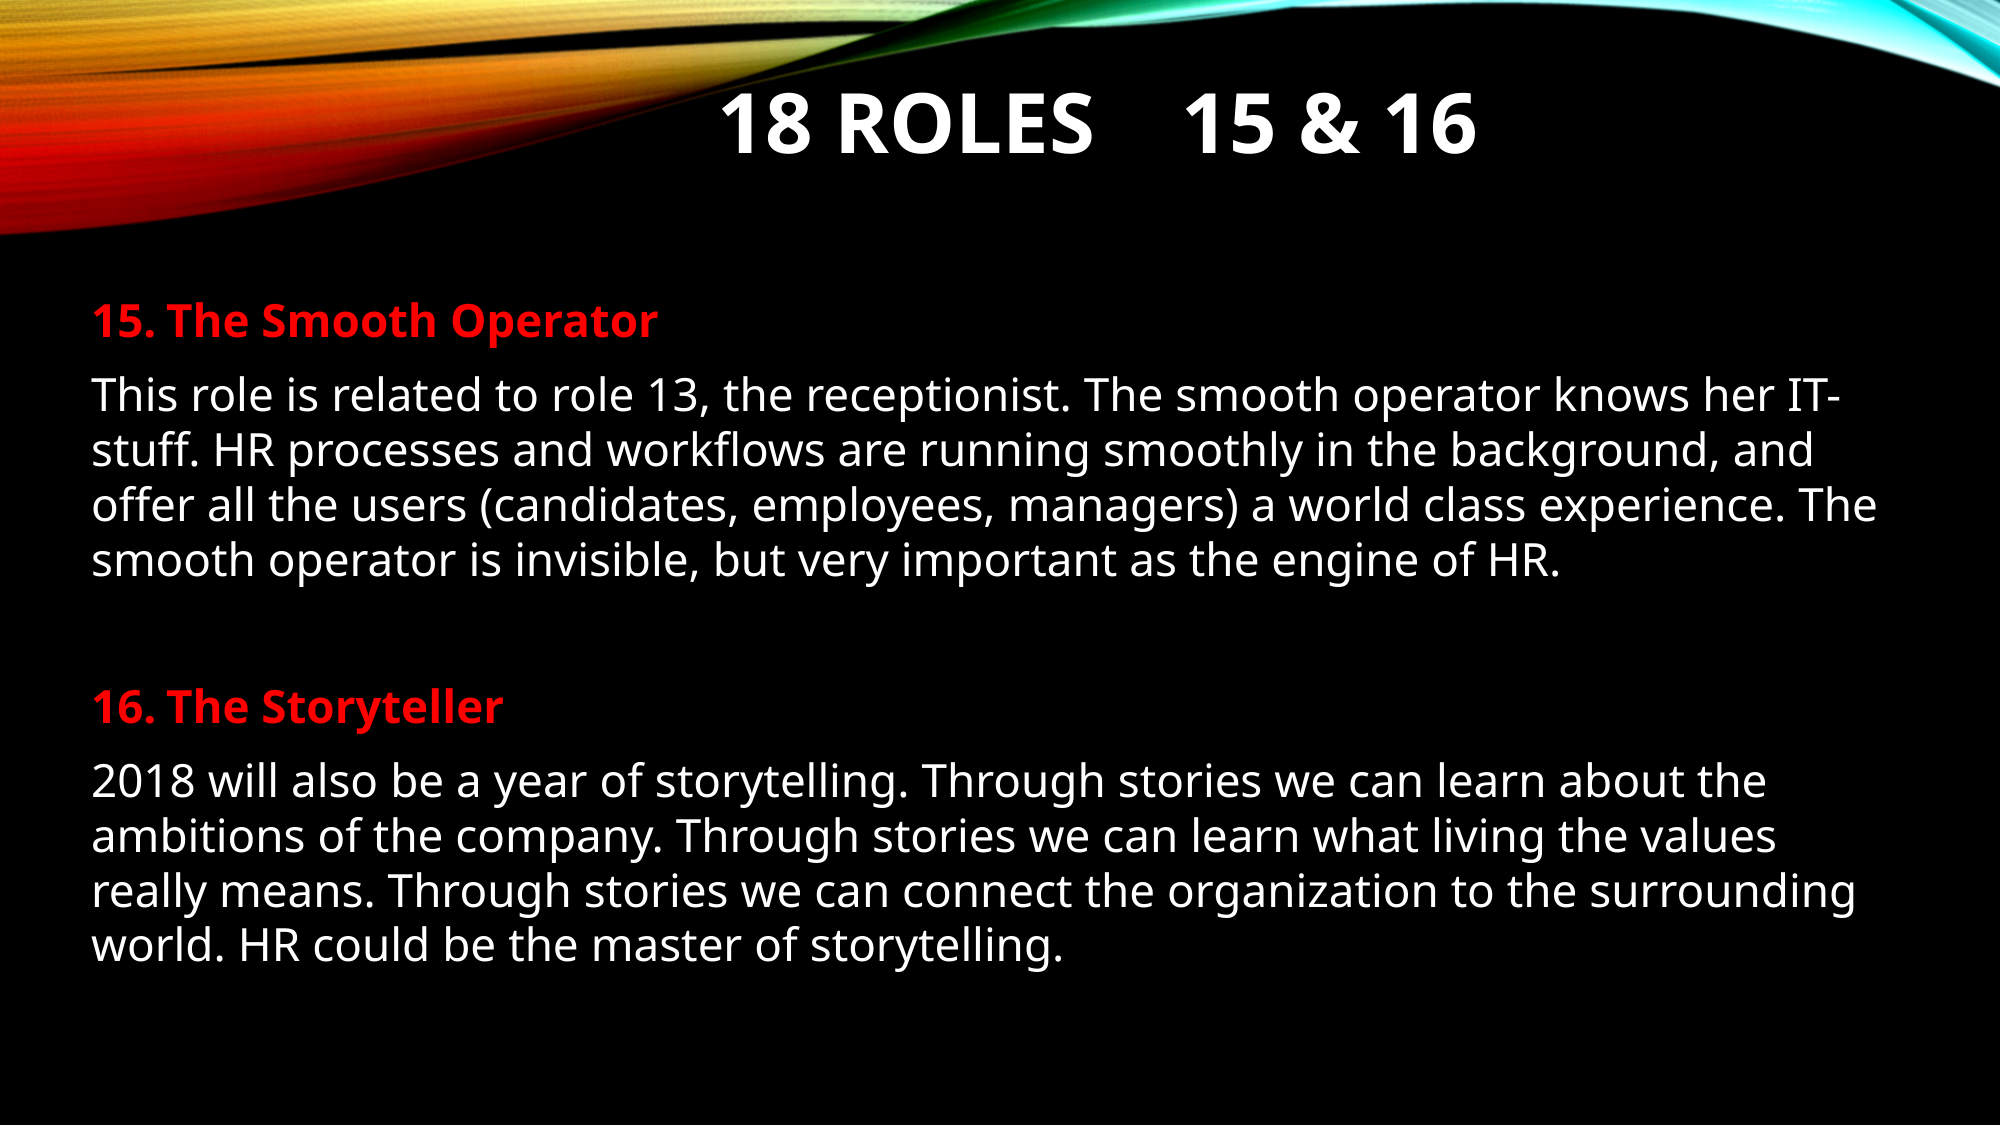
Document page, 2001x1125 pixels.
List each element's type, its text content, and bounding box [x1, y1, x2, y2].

picture [0, 0, 2000, 237]
list The Smooth Operator This role is related to role 13, the receptionist. The smooth operator knows her IT-stuff. HR processes and workflows are running smoothly in the background, and offer all the users (candidates, employees, managers) a world class experience. The smooth operator is invisible, but very important as the engine of HR. The Storyteller 2018 will also be a year of storytelling. Through stories we can learn about the ambitions of the company. Through stories we can learn what living the values really means. Through stories we can connect the organization to the surrounding world. HR could be the master of storytelling. [75, 284, 1907, 1021]
title 18 roles 15 & 16 [702, 20, 1571, 233]
